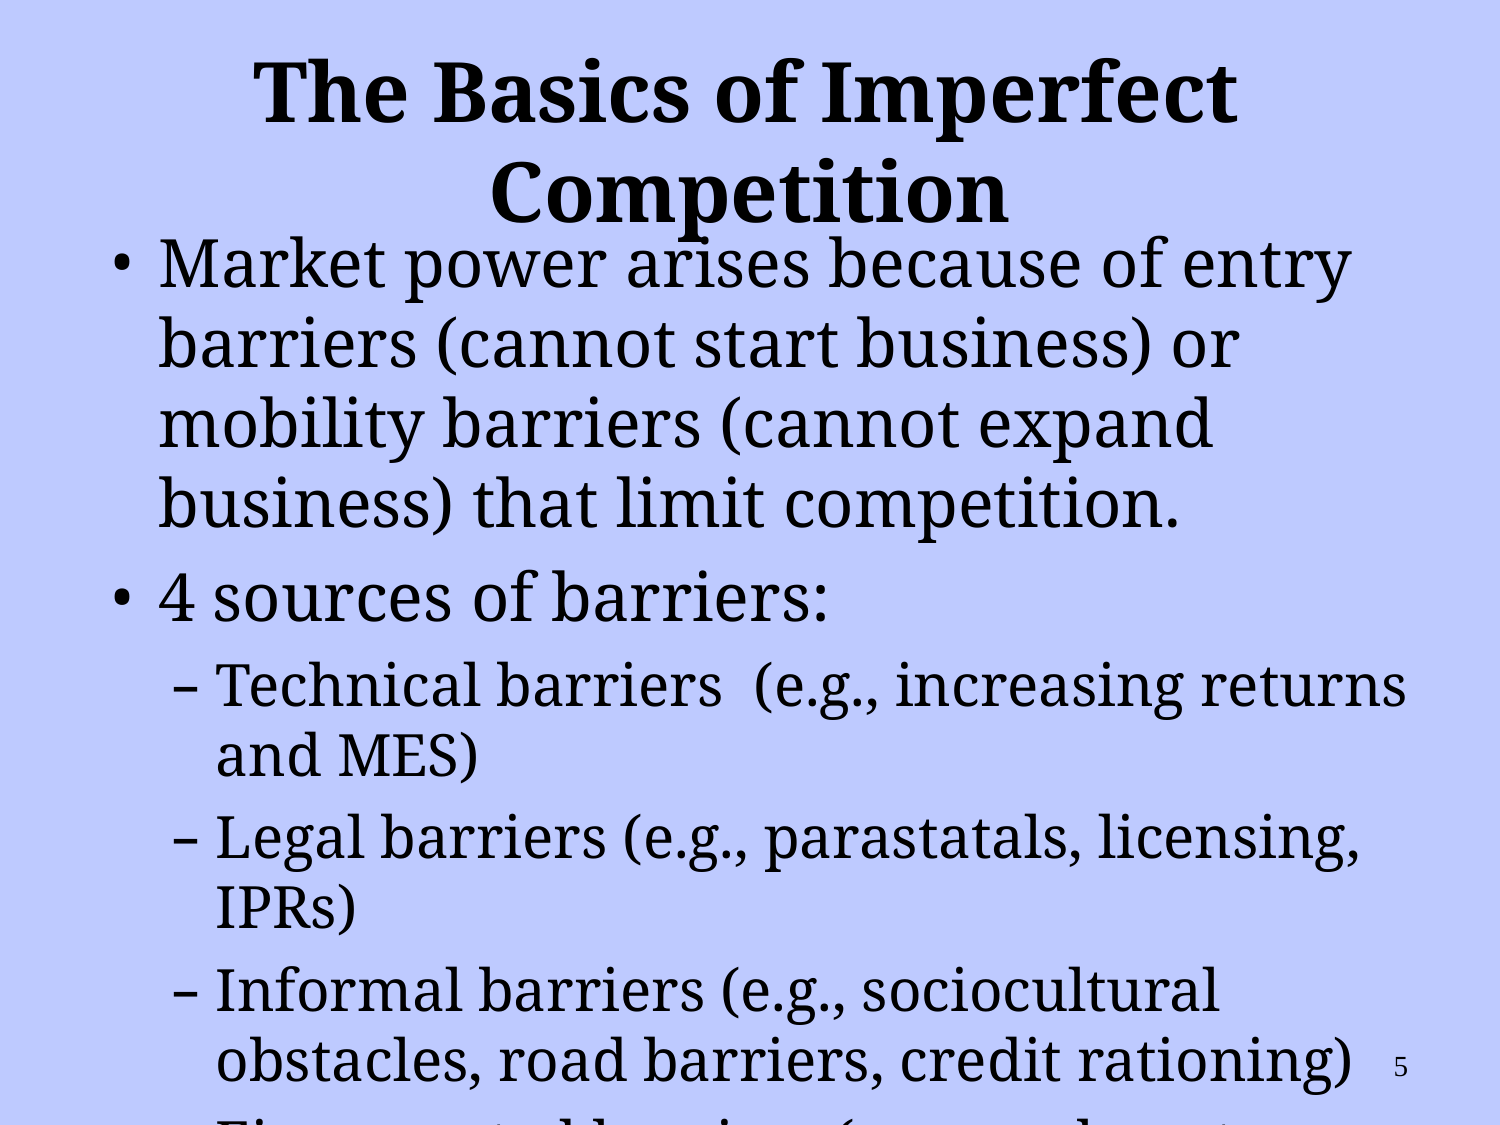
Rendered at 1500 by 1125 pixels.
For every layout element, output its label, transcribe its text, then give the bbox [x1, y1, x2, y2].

slide_number 5 [1376, 1039, 1426, 1088]
title The Basics of Imperfect Competition [74, 14, 1426, 263]
list Market power arises because of entry barriers (cannot start business) or mobility barriers (cannot expand business) that limit competition. 4 sources of barriers: Technical barriers (e.g., increasing returns and MES) Legal barriers (e.g., parastatals, licensing, IPRs) Informal barriers (e.g., sociocultural obstacles, road barriers, credit rationing) Firm-created barriers (e.g., sunk costs, overcapacity, predatory pricing, contract interlinkage, relationship- function-specific capital, etc.) [86, 211, 1438, 1076]
